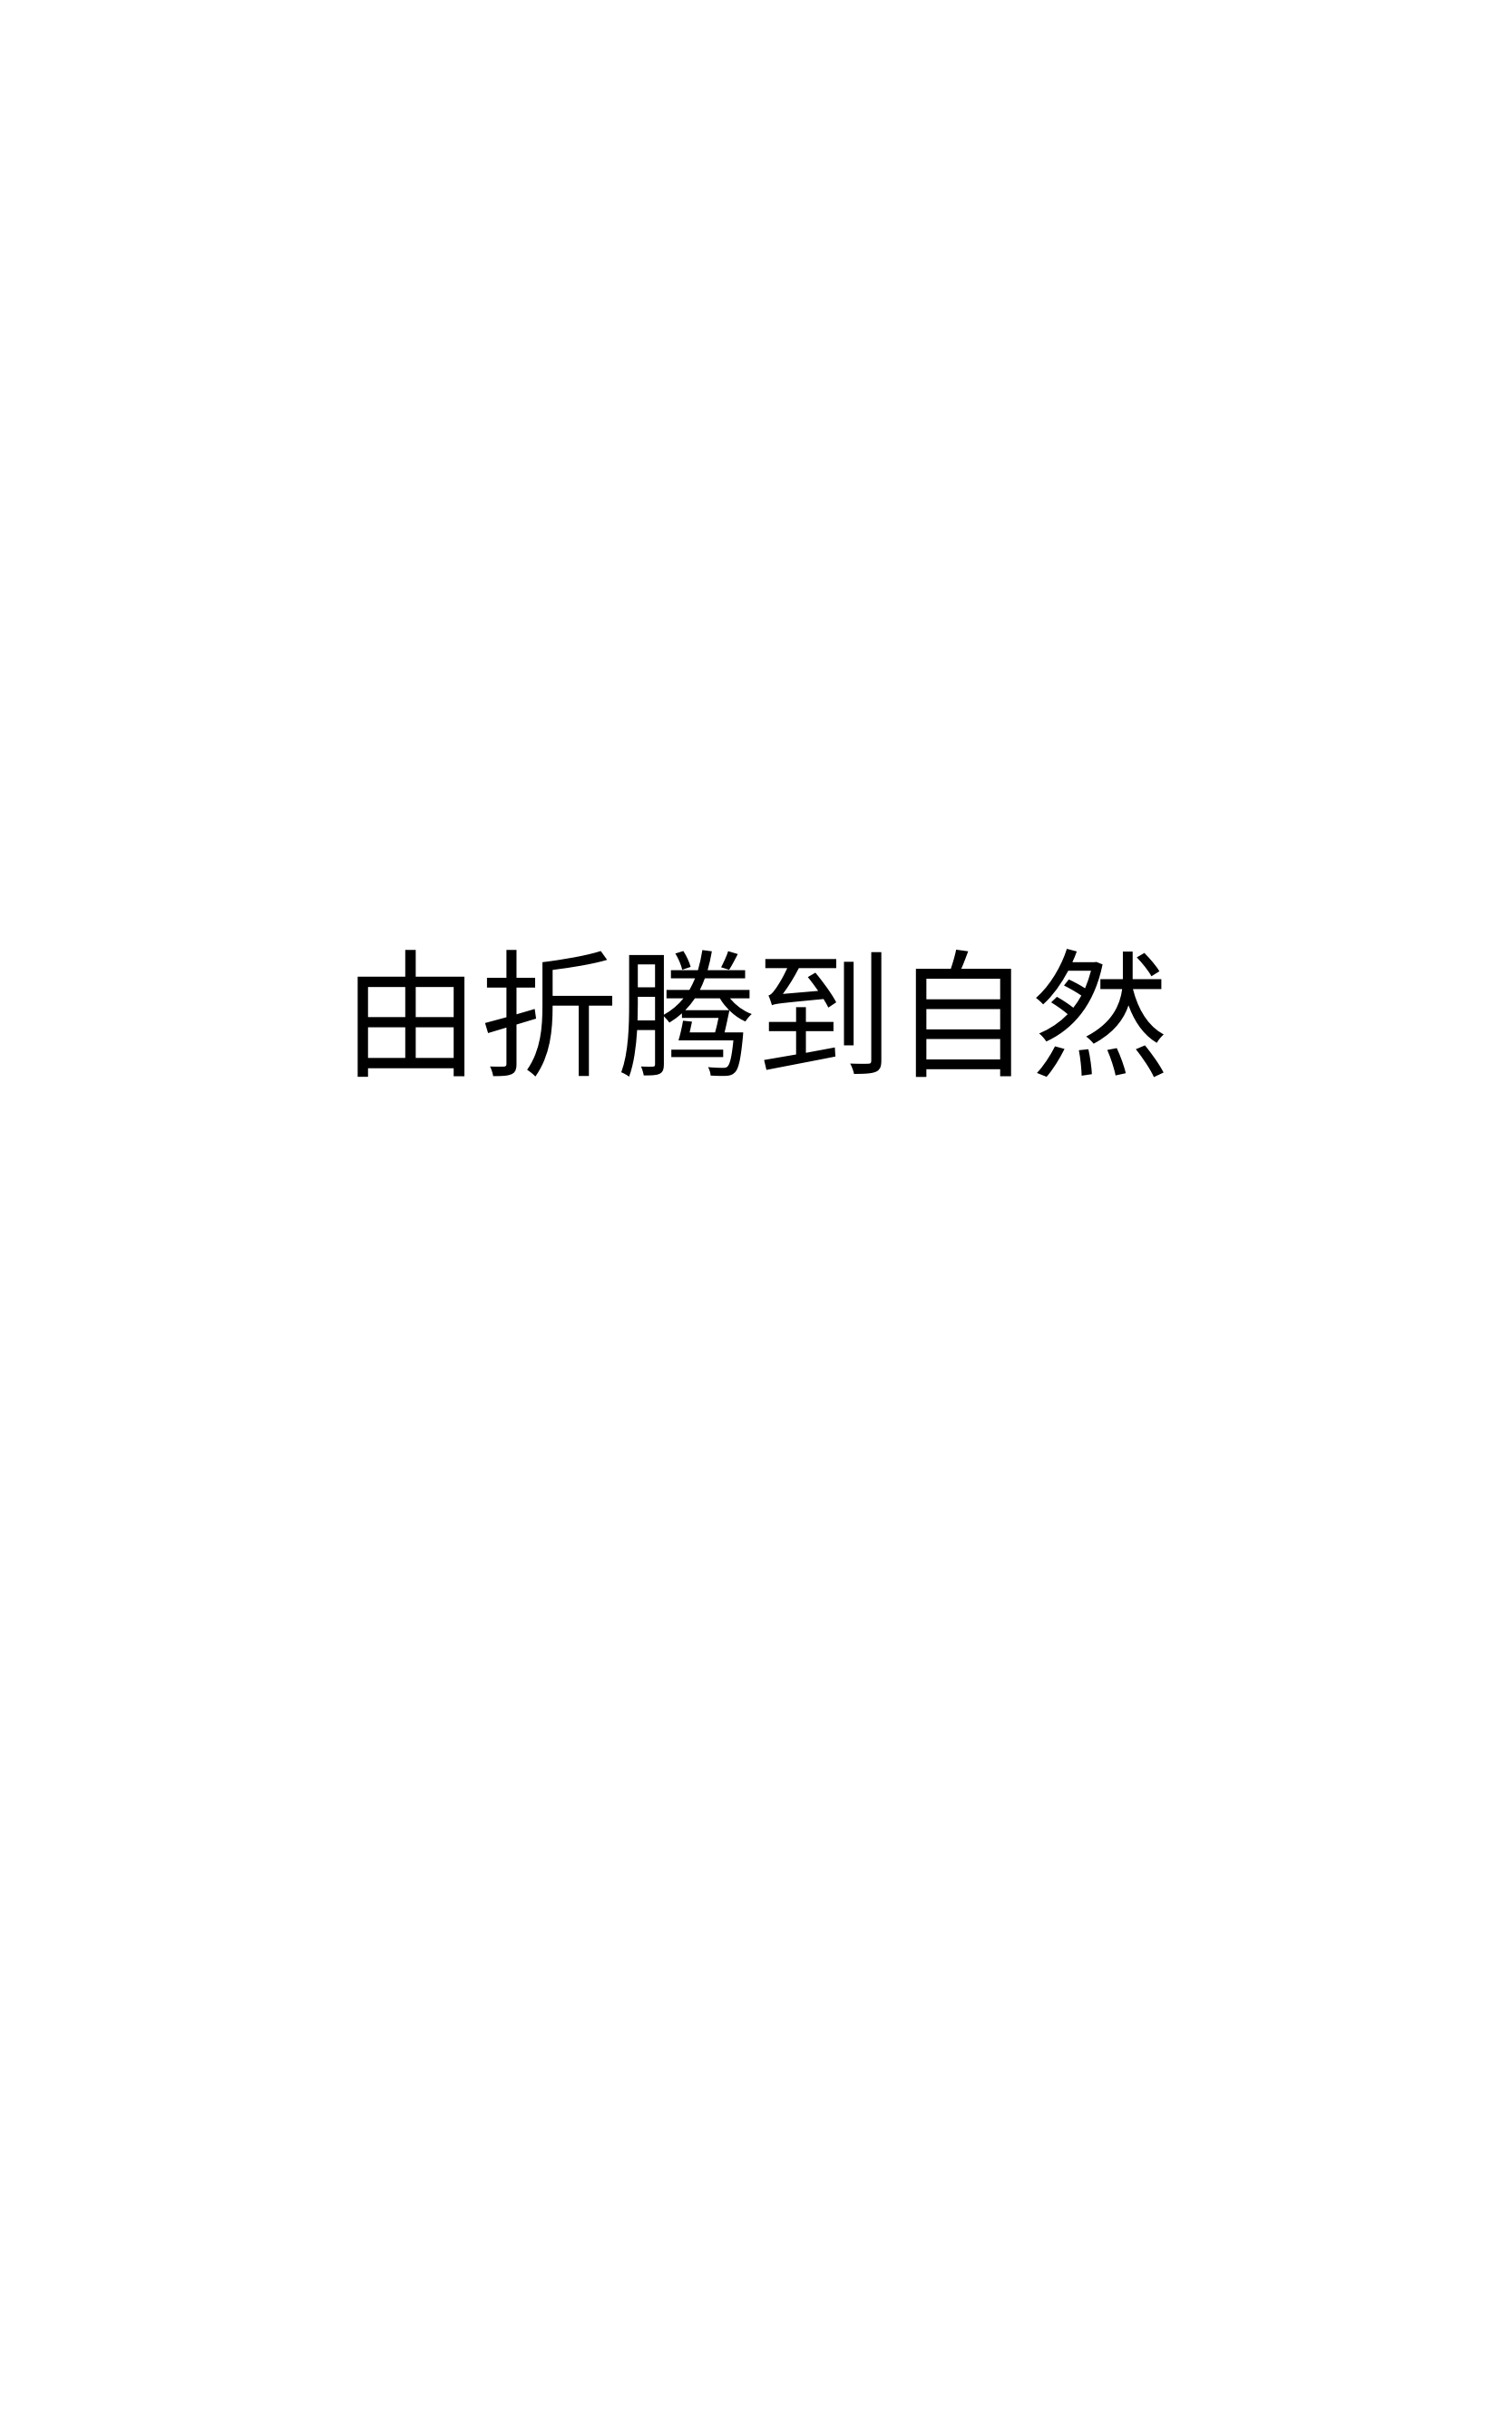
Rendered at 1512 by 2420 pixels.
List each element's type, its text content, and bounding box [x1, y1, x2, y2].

title 由折腾到自然 [113, 751, 1399, 1271]
